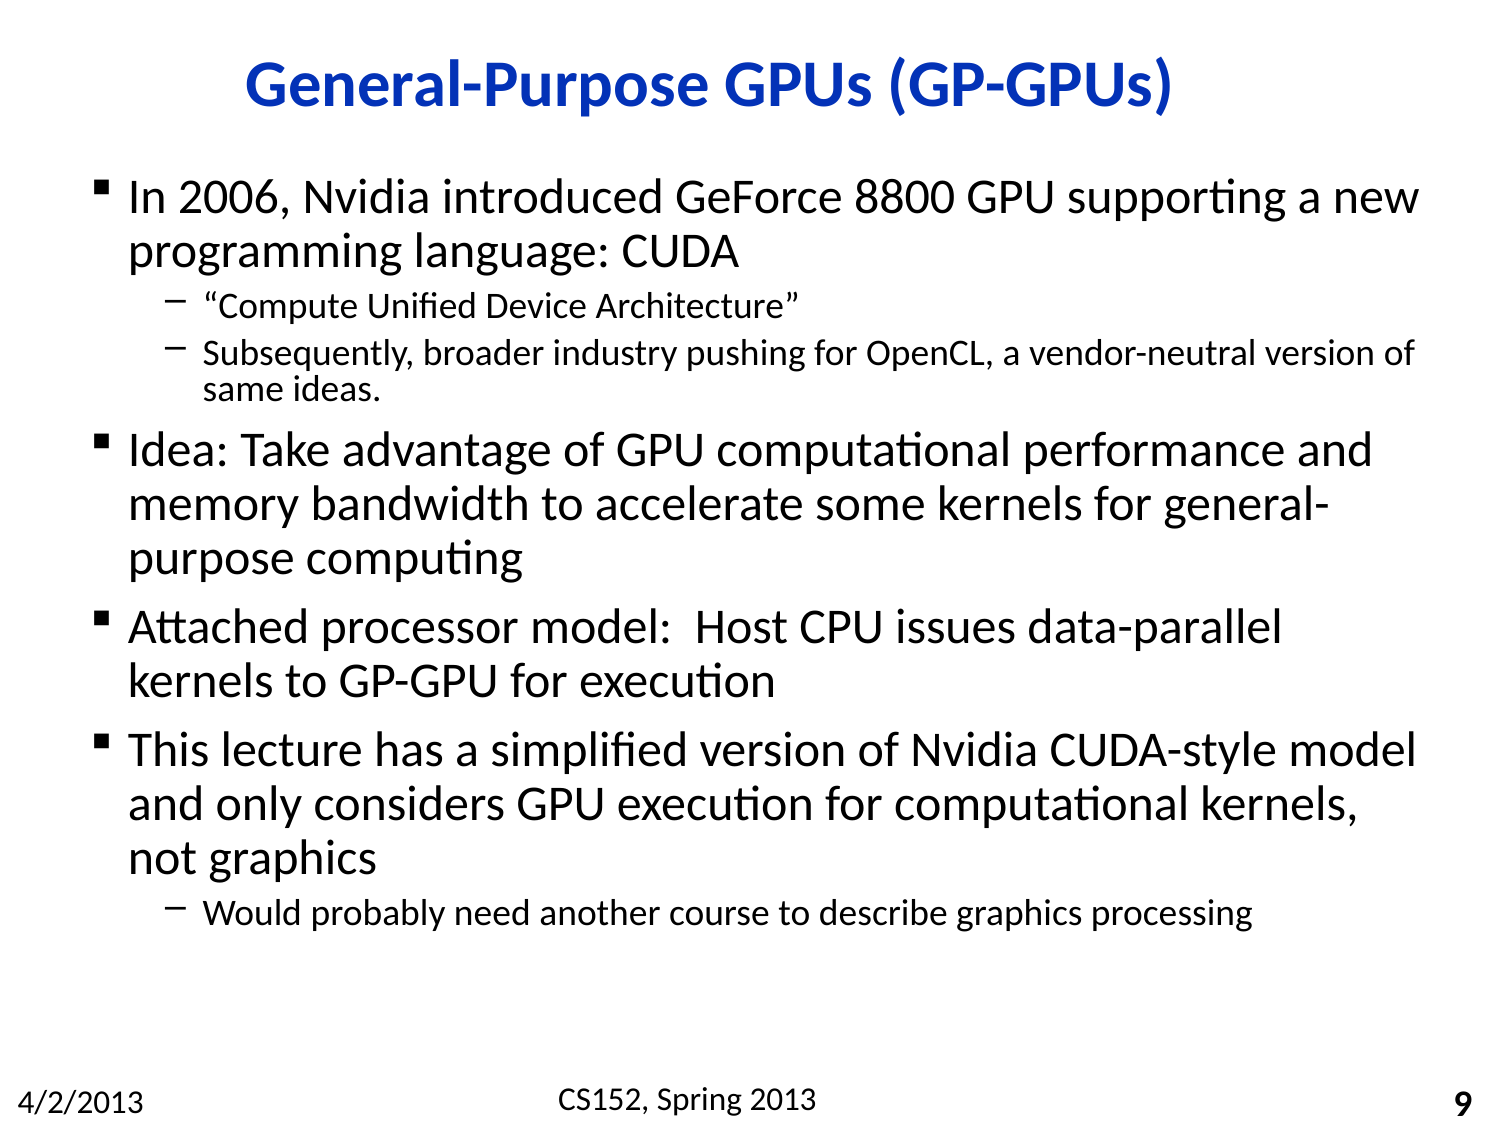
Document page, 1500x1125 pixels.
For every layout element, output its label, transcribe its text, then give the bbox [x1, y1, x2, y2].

title General-Purpose GPUs (GP-GPUs) [112, 24, 1310, 147]
list In 2006, Nvidia introduced GeForce 8800 GPU supporting a new programming language: CUDA “Compute Unified Device Architecture” Subsequently, broader industry pushing for OpenCL, a vendor-neutral version of same ideas. Idea: Take advantage of GPU computational performance and memory bandwidth to accelerate some kernels for general-purpose computing Attached processor model: Host CPU issues data-parallel kernels to GP-GPU for execution This lecture has a simplified version of Nvidia CUDA-style model and only considers GPU execution for computational kernels, not graphics Would probably need another course to describe graphics processing [74, 162, 1438, 1026]
slide_number 9 [1174, 1076, 1488, 1125]
